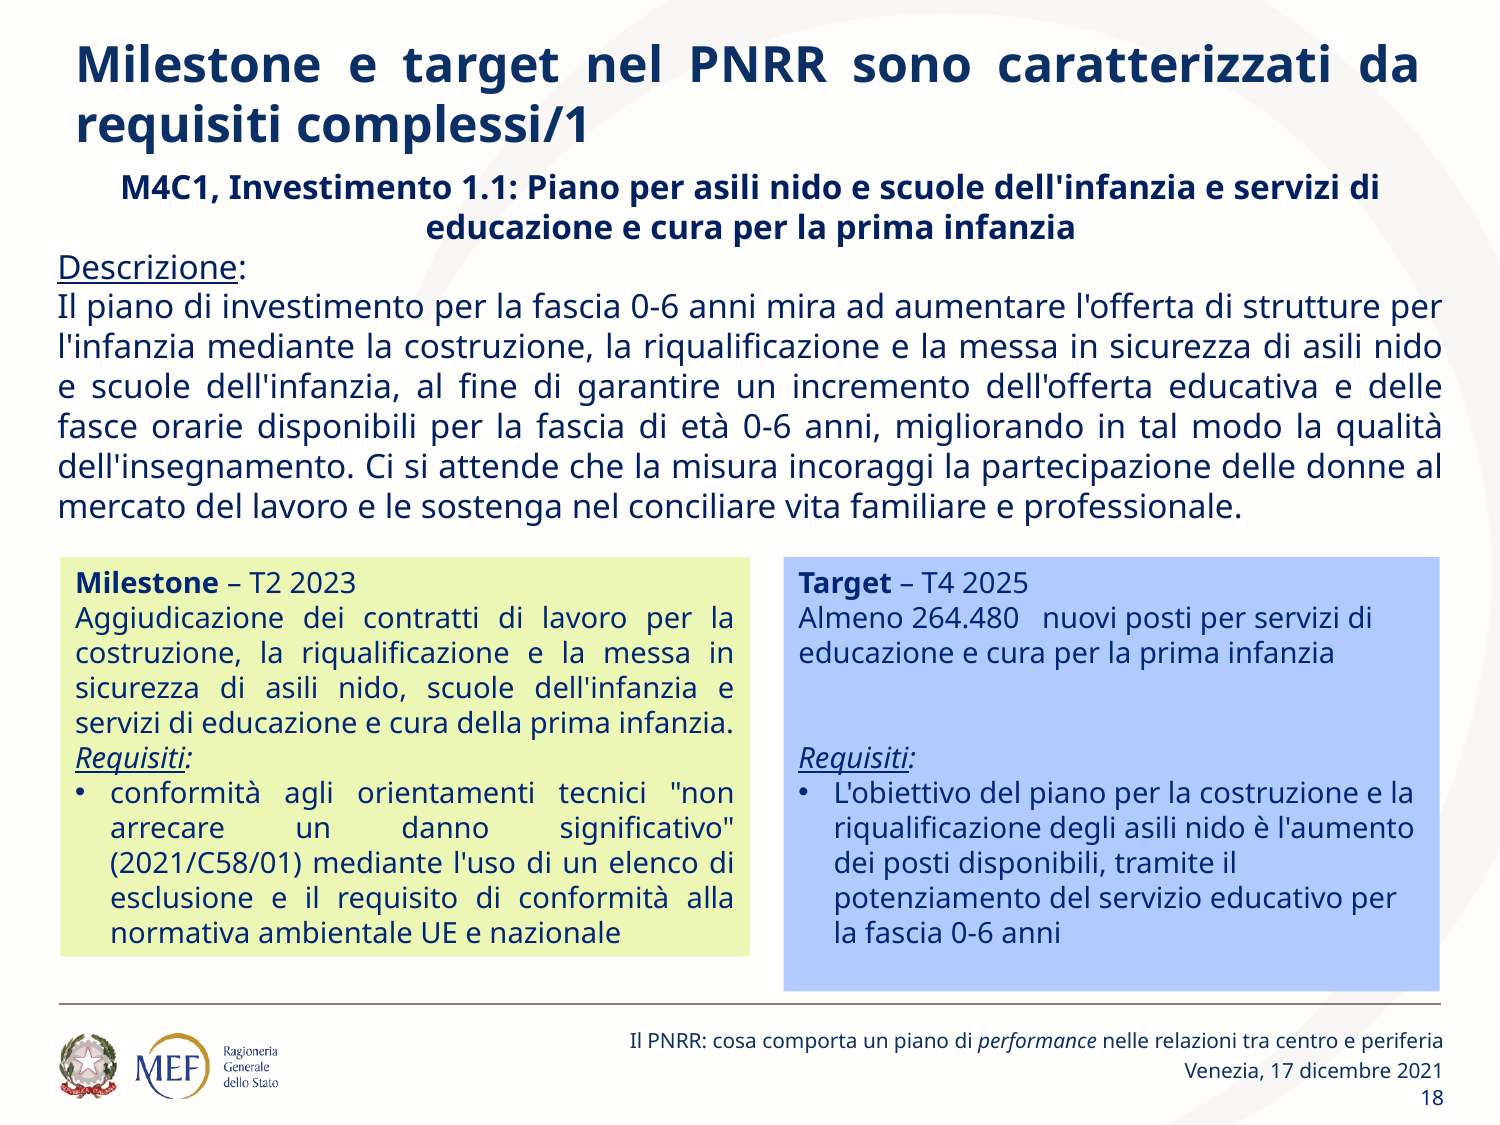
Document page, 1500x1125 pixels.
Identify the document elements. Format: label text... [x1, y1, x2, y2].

text_box Target – T4 2025 Almeno 264.480 nuovi posti per servizi di educazione e cura per la prima infanzia Requisiti: L'obiettivo del piano per la costruzione e la riqualificazione degli asili nido è l'aumento dei posti disponibili, tramite il potenziamento del servizio educativo per la fascia 0-6 anni [783, 557, 1440, 992]
picture [0, 0, 1500, 1125]
text_box Milestone – T2 2023 Aggiudicazione dei contratti di lavoro per la costruzione, la riqualificazione e la messa in sicurezza di asili nido, scuole dell'infanzia e servizi di educazione e cura della prima infanzia. Requisiti: conformità agli orientamenti tecnici "non arrecare un danno significativo" (2021/C58/01) mediante l'uso di un elenco di esclusione e il requisito di conformità alla normativa ambientale UE e nazionale [60, 557, 750, 957]
title Milestone e target nel PNRR sono caratterizzati da requisiti complessi/1 [60, 25, 1436, 158]
slide_number Venezia, 17 dicembre 2021 [992, 1060, 1460, 1083]
footer Il PNRR: cosa comporta un piano di performance nelle relazioni tra centro e periferia [478, 1021, 1460, 1060]
text_box M4C1, Investimento 1.1: Piano per asili nido e scuole dell'infanzia e servizi di educazione e cura per la prima infanzia Descrizione: Il piano di investimento per la fascia 0-6 anni mira ad aumentare l'offerta di strutture per l'infanzia mediante la costruzione, la riqualificazione e la messa in sicurezza di asili nido e scuole dell'infanzia, al fine di garantire un incremento dell'offerta educativa e delle fasce orarie disponibili per la fascia di età 0-6 anni, migliorando in tal modo la qualità dell'insegnamento. Ci si attende che la misura incoraggi la partecipazione delle donne al mercato del lavoro e le sostenga nel conciliare vita familiare e professionale. [42, 158, 1461, 533]
slide_number 18 [992, 1083, 1460, 1114]
